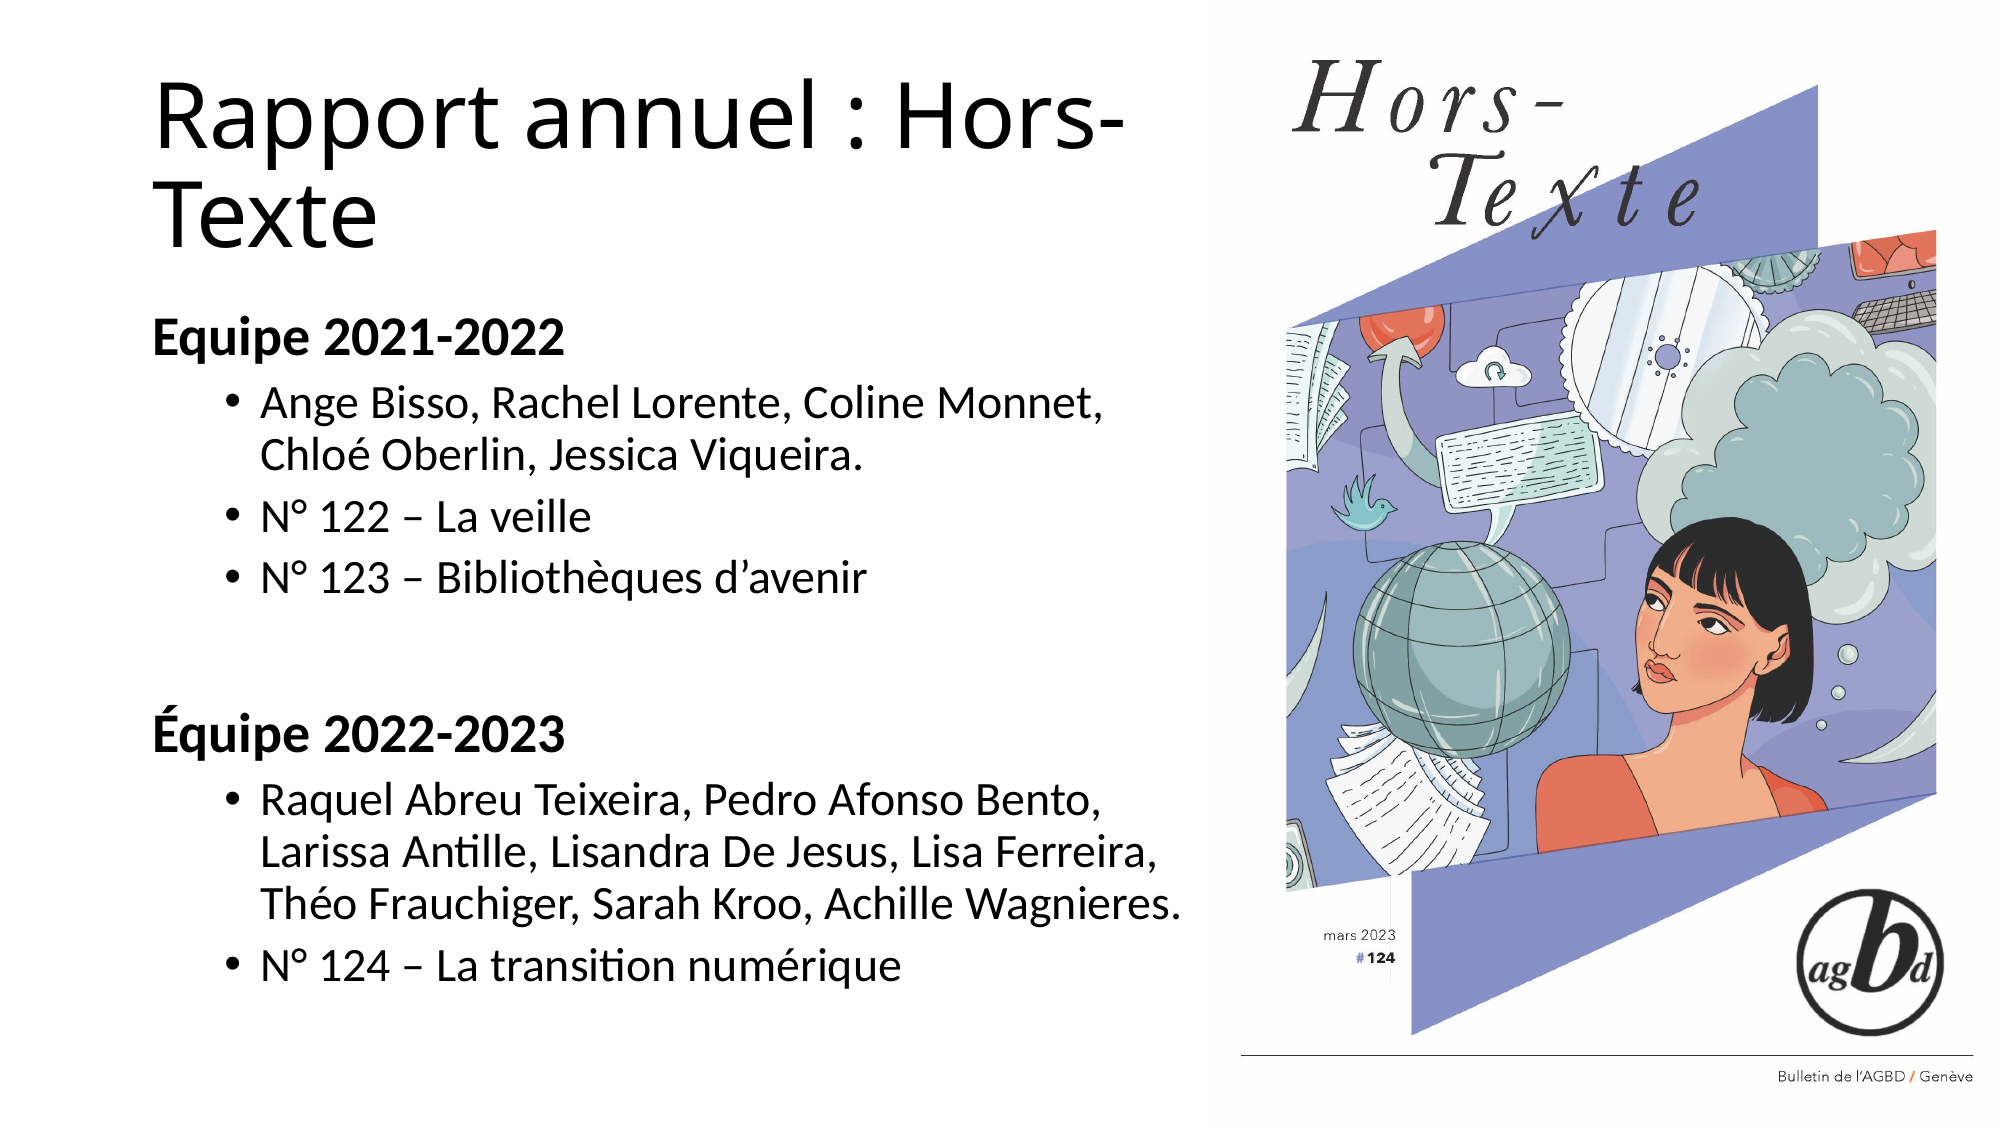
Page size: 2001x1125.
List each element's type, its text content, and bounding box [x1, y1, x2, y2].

list Equipe 2021-2022 Ange Bisso, Rachel Lorente, Coline Monnet, Chloé Oberlin, Jessica Viqueira. N° 122 – La veille N° 123 – Bibliothèques d’avenir Équipe 2022-2023 Raquel Abreu Teixeira, Pedro Afonso Bento, Larissa Antille, Lisandra De Jesus, Lisa Ferreira, Théo Frauchiger, Sarah Kroo, Achille Wagnieres. N° 124 – La transition numérique [137, 299, 1205, 1014]
title Rapport annuel : Hors-Texte [137, 59, 1206, 278]
picture [1206, 0, 2000, 1125]
